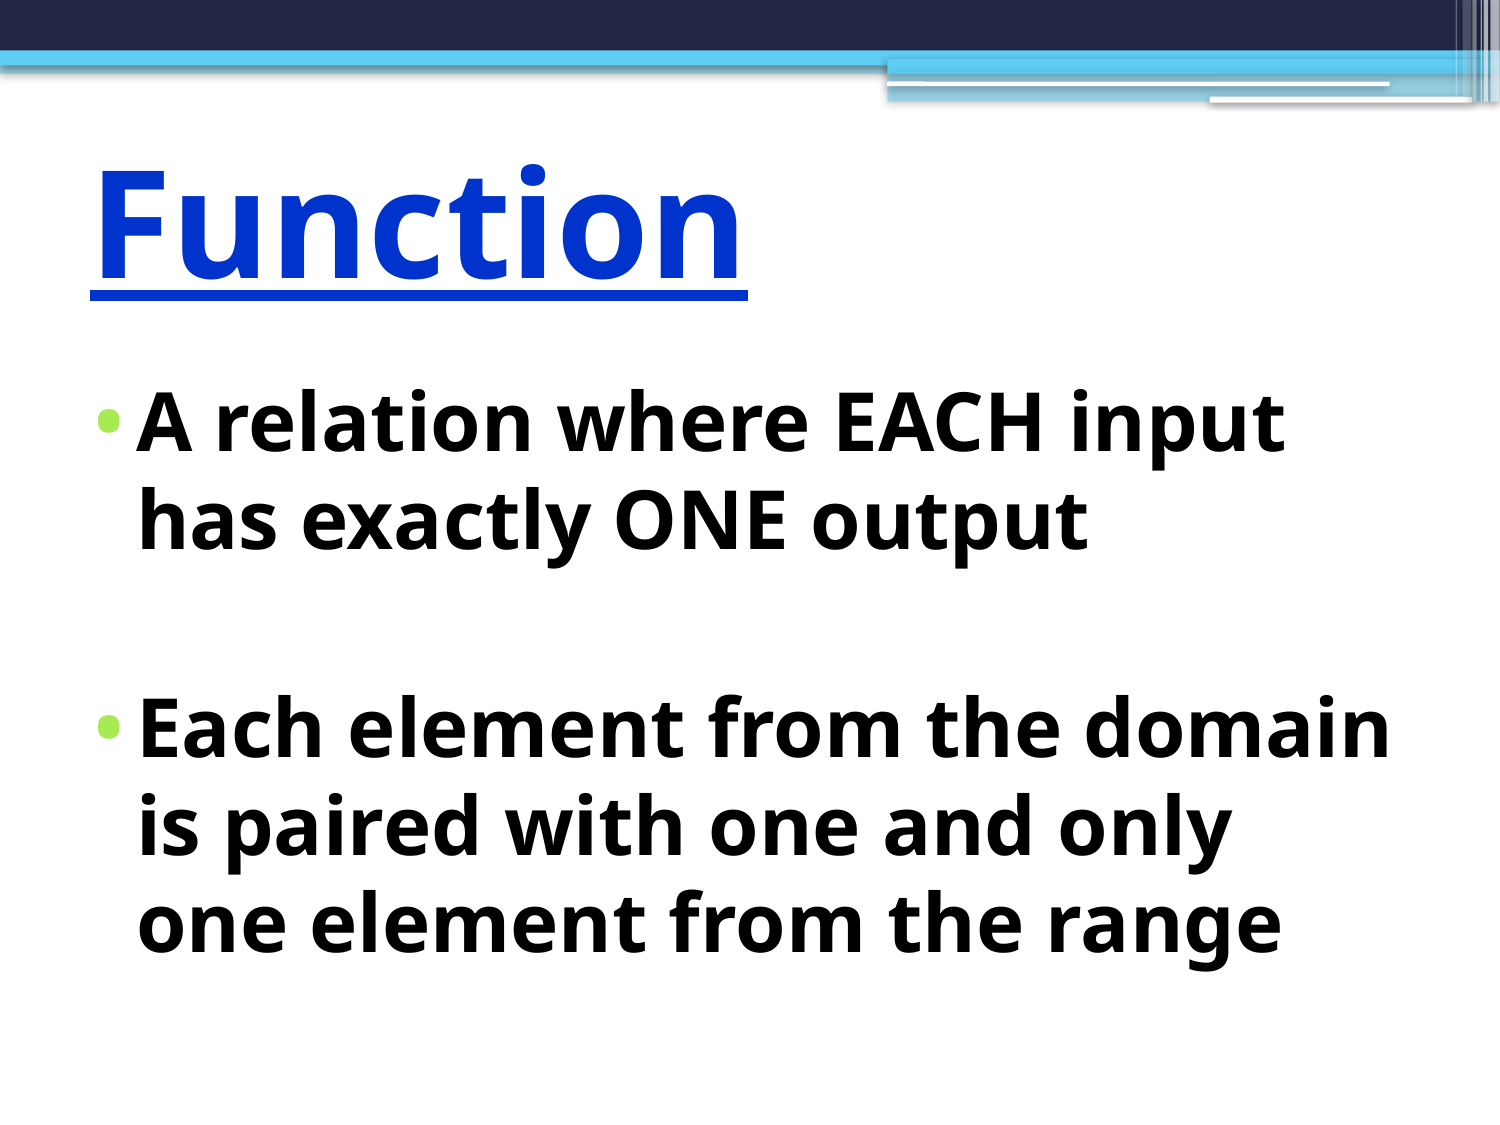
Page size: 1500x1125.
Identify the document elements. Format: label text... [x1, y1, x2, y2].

list A relation where EACH input has exactly ONE output Each element from the domain is paired with one and only one element from the range [62, 362, 1413, 1072]
title Function [75, 75, 1425, 363]
